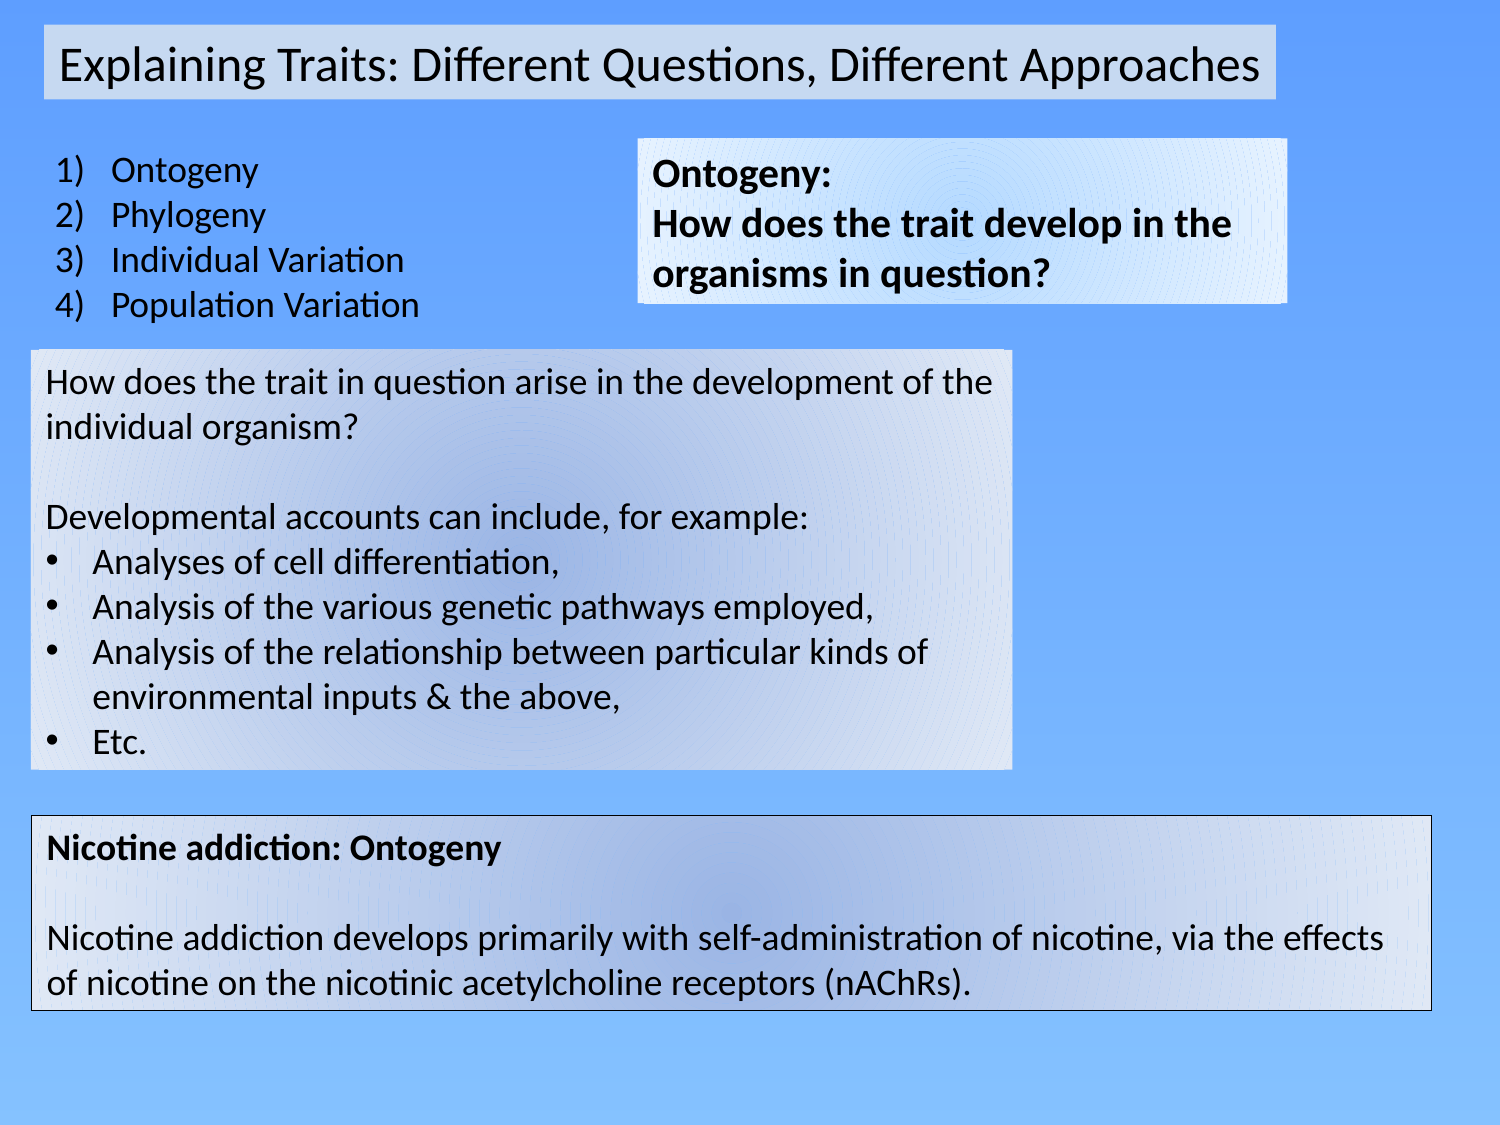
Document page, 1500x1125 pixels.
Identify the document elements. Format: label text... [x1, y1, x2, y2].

text_box Ontogeny Phylogeny Individual Variation Population Variation [39, 137, 436, 333]
text_box How does the trait in question arise in the development of the individual organism? Developmental accounts can include, for example: Analyses of cell differentiation, Analysis of the various genetic pathways employed, Analysis of the relationship between particular kinds of environmental inputs & the above, Etc. [30, 349, 1013, 770]
text_box Ontogeny: How does the trait develop in the organisms in question? [637, 138, 1288, 304]
text_box Explaining Traits: Different Questions, Different Approaches [44, 24, 1276, 100]
text_box Nicotine addiction: Ontogeny Nicotine addiction develops primarily with self-administration of nicotine, via the effects of nicotine on the nicotinic acetylcholine receptors (nAChRs). [31, 815, 1432, 1011]
